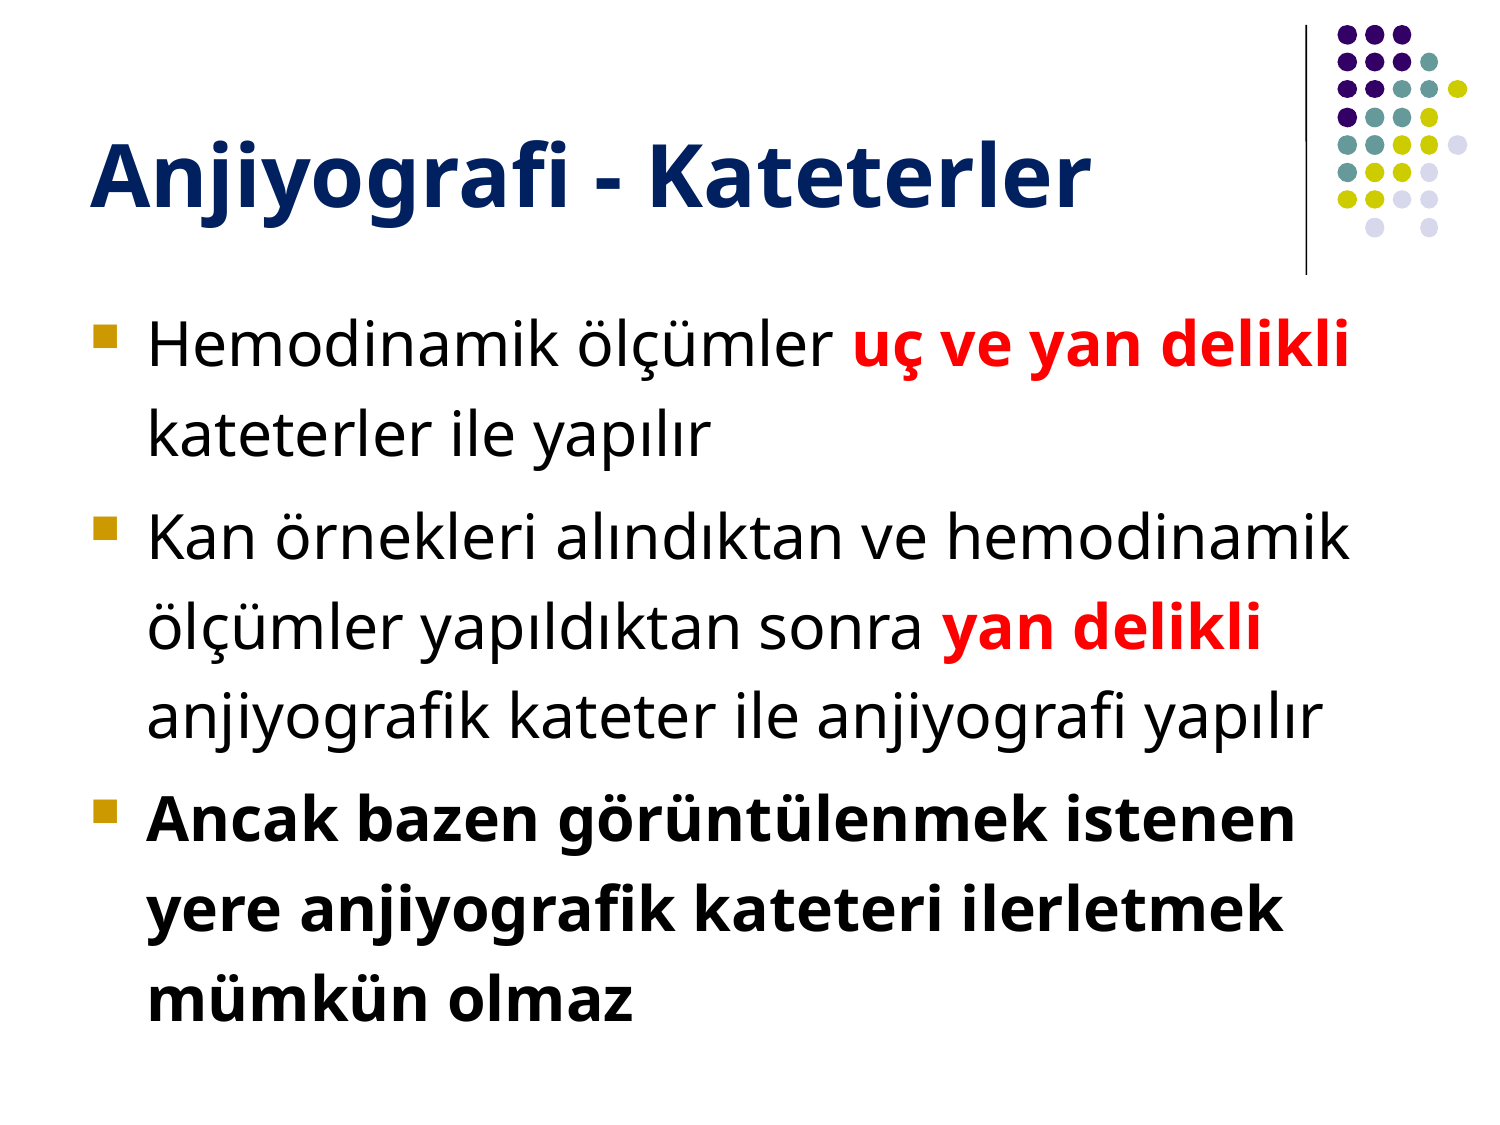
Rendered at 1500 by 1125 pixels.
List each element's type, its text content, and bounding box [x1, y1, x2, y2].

list Hemodinamik ölçümler uç ve yan delikli kateterler ile yapılır Kan örnekleri alındıktan ve hemodinamik ölçümler yapıldıktan sonra yan delikli anjiyografik kateter ile anjiyografi yapılır Ancak bazen görüntülenmek istenen yere anjiyografik kateteri ilerletmek mümkün olmaz [75, 282, 1425, 1006]
title Anjiyografi - Kateterler [75, 20, 1313, 233]
